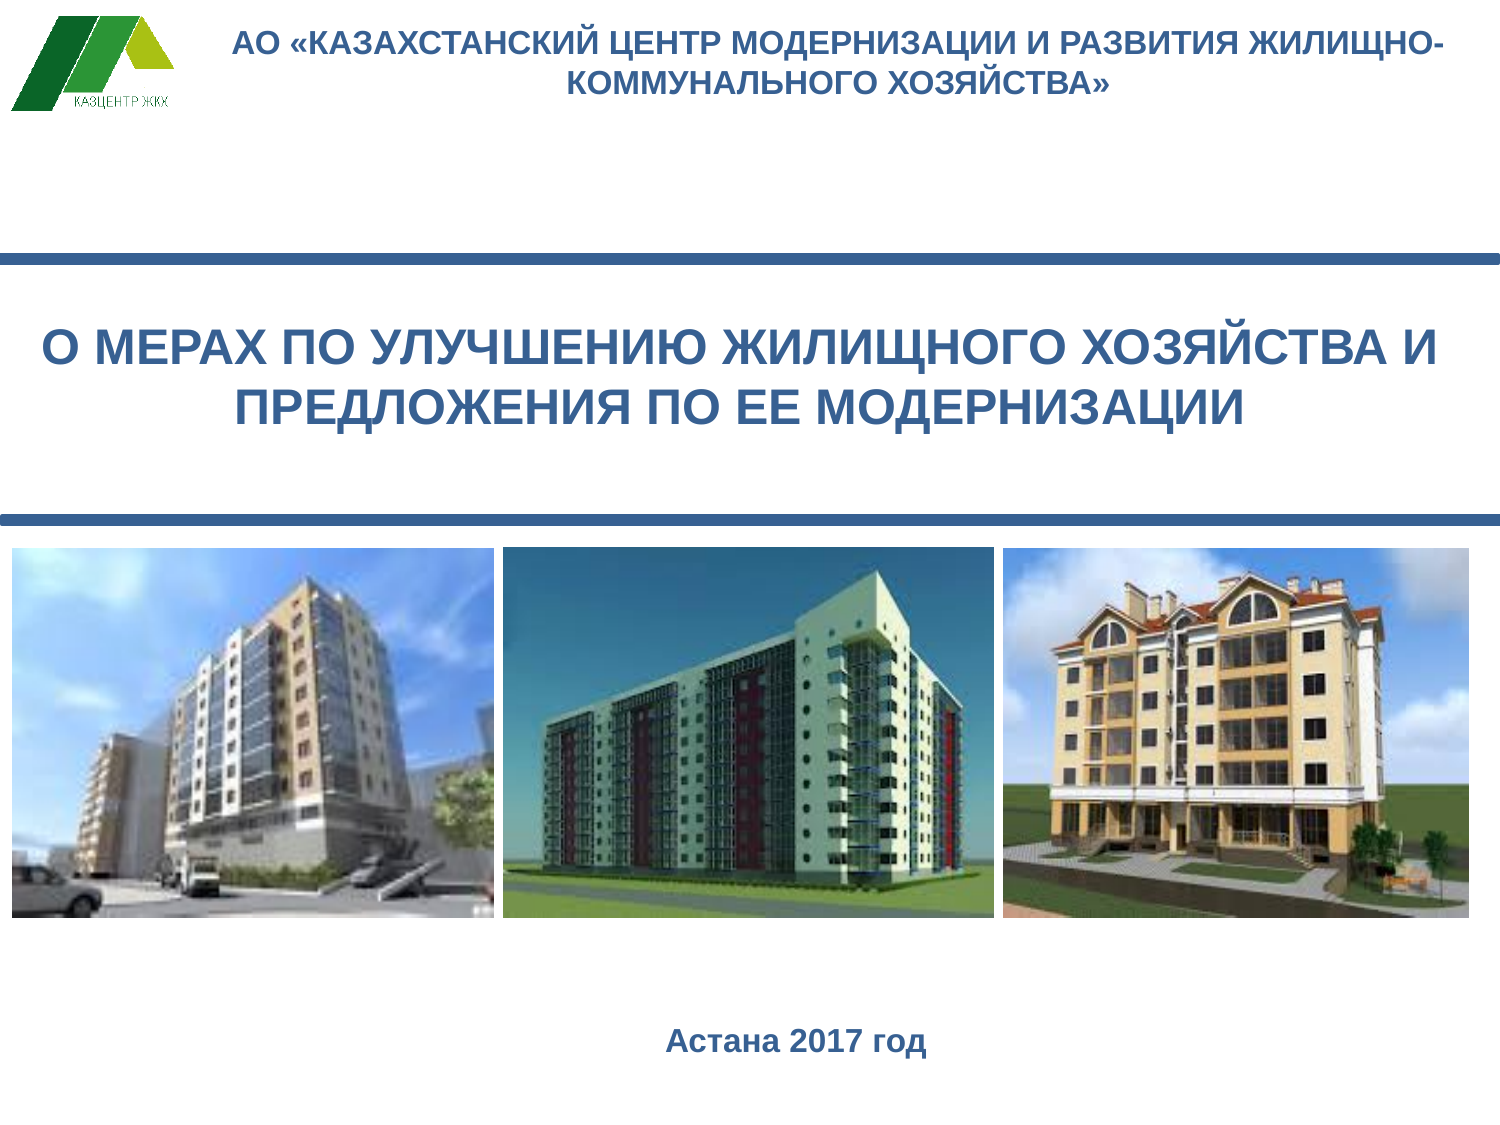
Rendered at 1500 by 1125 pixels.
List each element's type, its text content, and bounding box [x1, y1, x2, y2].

text_box АО «КАЗАХСТАНСКИЙ ЦЕНТР МОДЕРНИЗАЦИИ И РАЗВИТИЯ ЖИЛИЩНО-КОММУНАЛЬНОГО ХОЗЯЙСТВА» [209, 14, 1468, 109]
picture [1003, 547, 1469, 918]
text_box О МЕРАХ ПО УЛУЧШЕНИЮ ЖИЛИЩНОГО ХОЗЯЙСТВА И ПРЕДЛОЖЕНИЯ ПО ЕЕ МОДЕРНИЗАЦИИ [12, 307, 1469, 443]
picture [503, 547, 994, 918]
text_box [0, 253, 1500, 265]
picture [11, 0, 174, 111]
text_box [0, 514, 1500, 526]
text_box Астана 2017 год [650, 1011, 942, 1066]
picture [12, 547, 494, 918]
